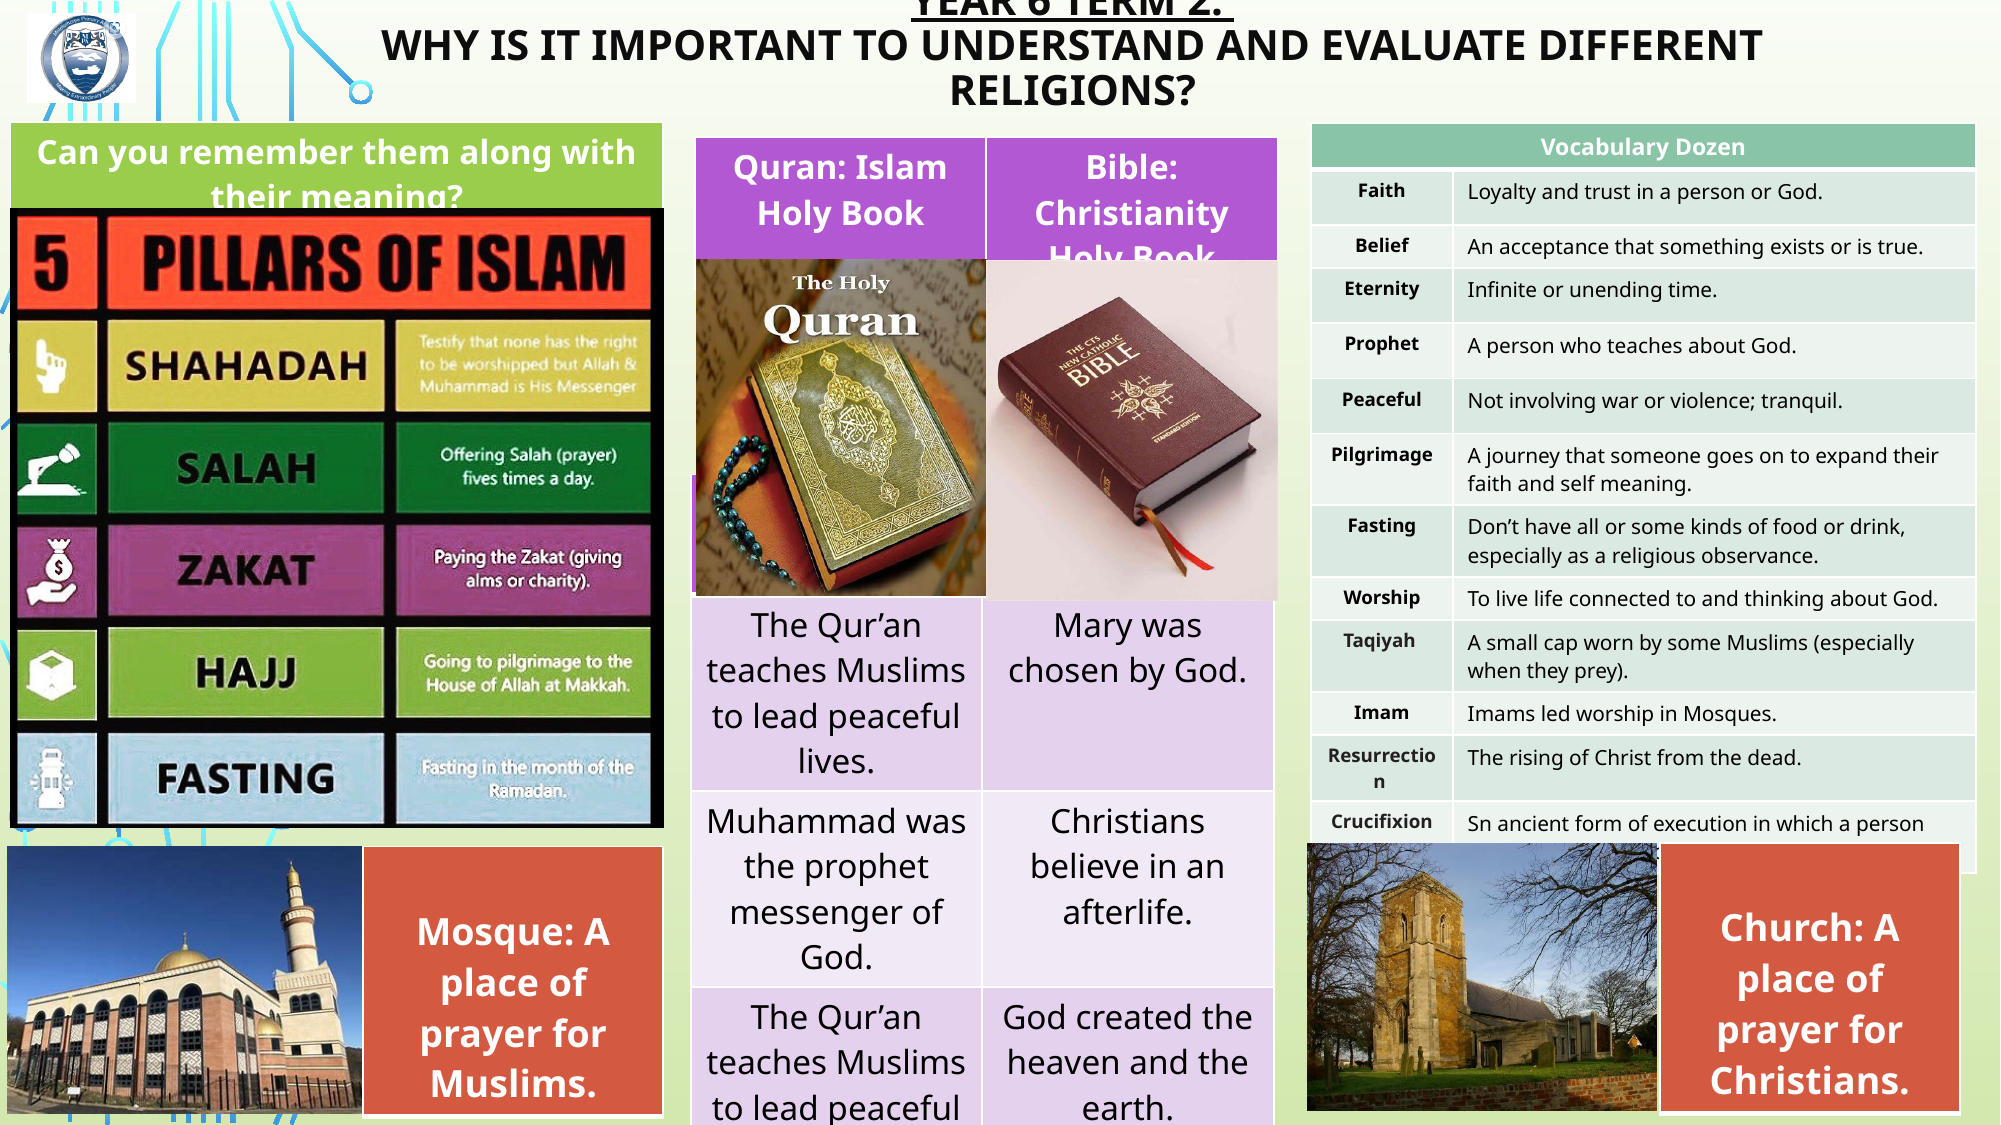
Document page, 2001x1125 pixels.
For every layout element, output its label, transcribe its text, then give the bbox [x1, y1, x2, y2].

table_cell Fasting [1312, 506, 1452, 576]
table_cell Mary was chosen by God. [983, 598, 1273, 790]
table_header Can you remember them along with their meaning? [11, 123, 662, 207]
table_header Quran: Islam Holy Book [696, 138, 985, 259]
table_cell Crucifixion [1312, 802, 1452, 842]
picture [26, 13, 136, 103]
picture [7, 846, 364, 1114]
table_cell Loyalty and trust in a person or God. [1454, 172, 1975, 224]
table_cell Don’t have all or some kinds of food or drink, especially as a religious observance. [1454, 506, 1975, 576]
table_cell Muhammad was the prophet messenger of God. [692, 792, 981, 986]
picture [696, 259, 1278, 601]
table_cell Resurrection [1312, 736, 1452, 800]
table_cell Imams led worship in Mosques. [1454, 693, 1975, 734]
table_cell To live life connected to and thinking about God. [1454, 578, 1975, 619]
table_cell A small cap worn by some Muslims (especially when they prey). [1454, 621, 1975, 691]
table_cell Prophet [1312, 324, 1452, 378]
picture [10, 207, 664, 828]
table_cell Eternity [1312, 269, 1452, 322]
table_cell Taqiyah [1312, 621, 1452, 691]
table_header [692, 475, 696, 592]
table_cell The Qur’an teaches Muslims to lead peaceful lives. [692, 598, 981, 790]
table_header Vocabulary Dozen [1312, 124, 1975, 167]
title Year 6 Term 2: Why is it important to understand and evaluate different religions? [279, 0, 1865, 122]
table_cell The Qur’an teaches Muslims to lead peaceful lives [692, 988, 981, 1125]
table_cell Worship [1312, 578, 1452, 619]
table_header Mosque: A place of prayer for Muslims. [364, 847, 662, 1114]
table_cell Pilgrimage [1312, 434, 1452, 504]
table_cell Faith [1312, 172, 1452, 224]
table_cell The rising of Christ from the dead. [1454, 736, 1975, 800]
picture [1306, 842, 1658, 1111]
table_cell A person who teaches about God. [1454, 324, 1975, 378]
table_cell A journey that someone goes on to expand their faith and self meaning. [1454, 434, 1975, 504]
table_cell God created the heaven and the earth. [983, 988, 1273, 1125]
table_cell Imam [1312, 693, 1452, 734]
table_cell Not involving war or violence; tranquil. [1454, 379, 1975, 433]
table_cell An acceptance that something exists or is true. [1454, 226, 1975, 267]
table_cell Belief [1312, 226, 1452, 267]
table_header Church: A place of prayer for Christians. [1661, 844, 1959, 1111]
table_cell Sn ancient form of execution in which a person was nailed or bound to a cross. [1454, 802, 1975, 872]
table_cell Infinite or unending time. [1454, 269, 1975, 322]
table_header Bible: Christianity Holy Book [987, 138, 1277, 259]
table_cell Peaceful [1312, 379, 1452, 433]
table_cell Christians believe in an afterlife. [983, 792, 1273, 986]
